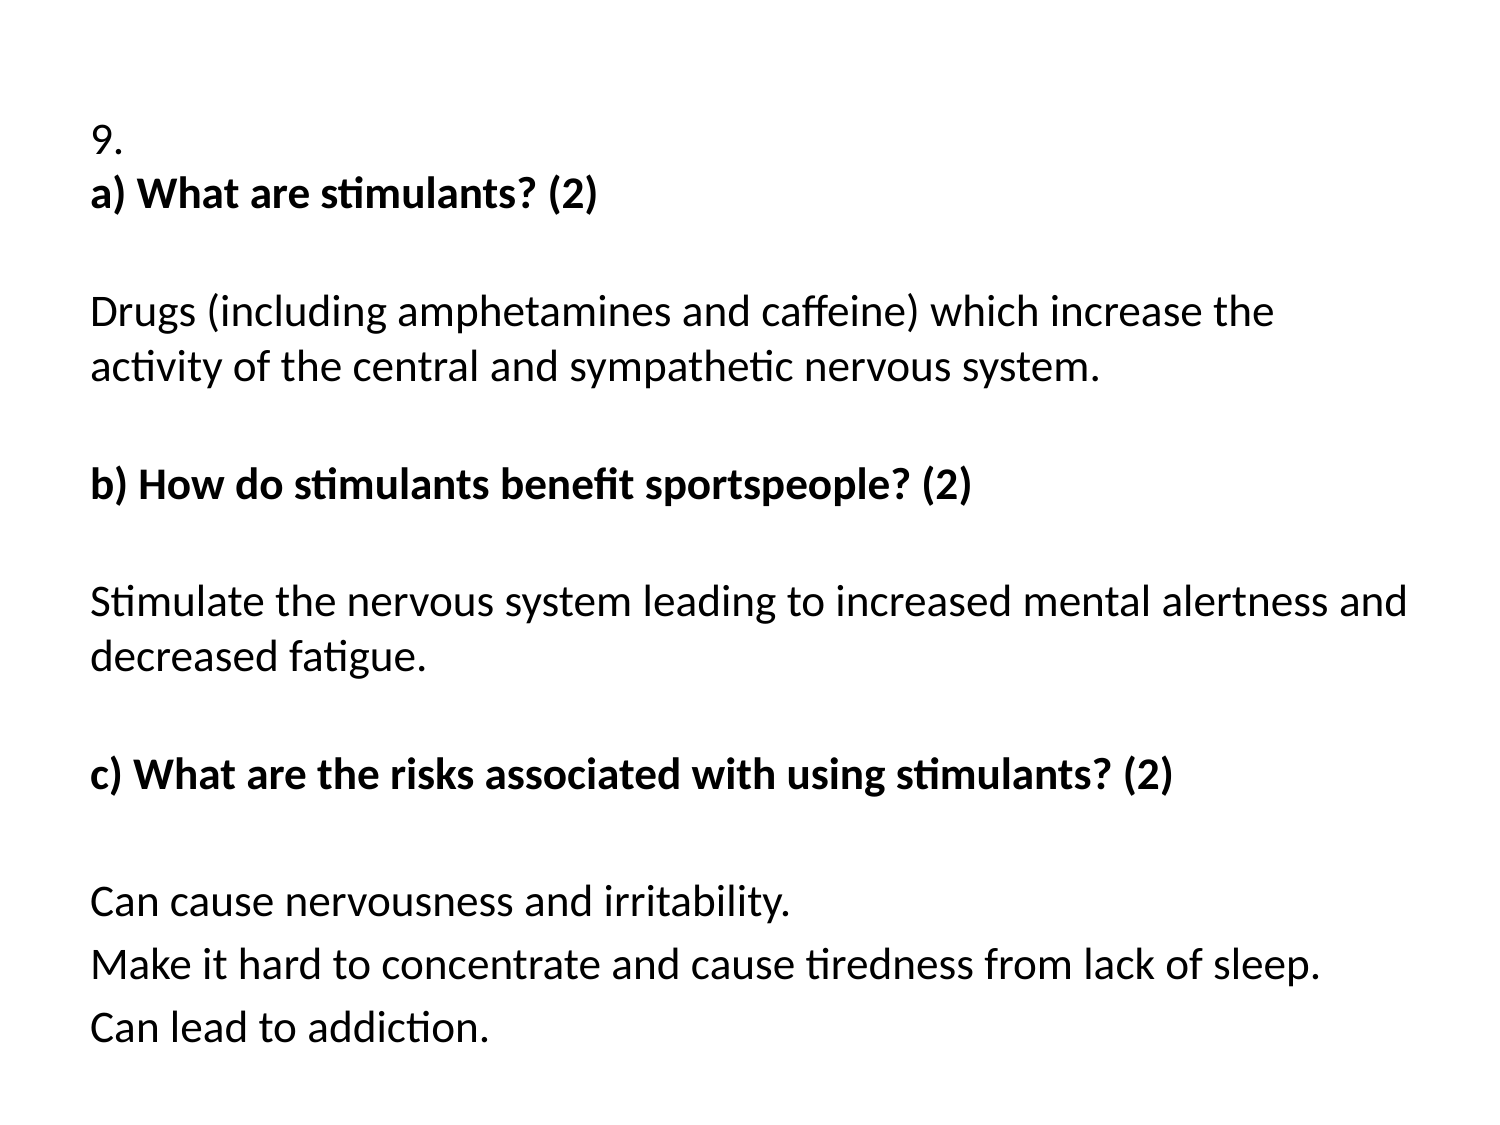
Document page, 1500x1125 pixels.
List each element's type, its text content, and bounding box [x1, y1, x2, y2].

list 9. a) What are stimulants? (2) Drugs (including amphetamines and caffeine) which increase the activity of the central and sympathetic nervous system. b) How do stimulants benefit sportspeople? (2) Stimulate the nervous system leading to increased mental alertness and decreased fatigue. c) What are the risks associated with using stimulants? (2) Can cause nervousness and irritability. Make it hard to concentrate and cause tiredness from lack of sleep. Can lead to addiction. [75, 101, 1425, 1071]
